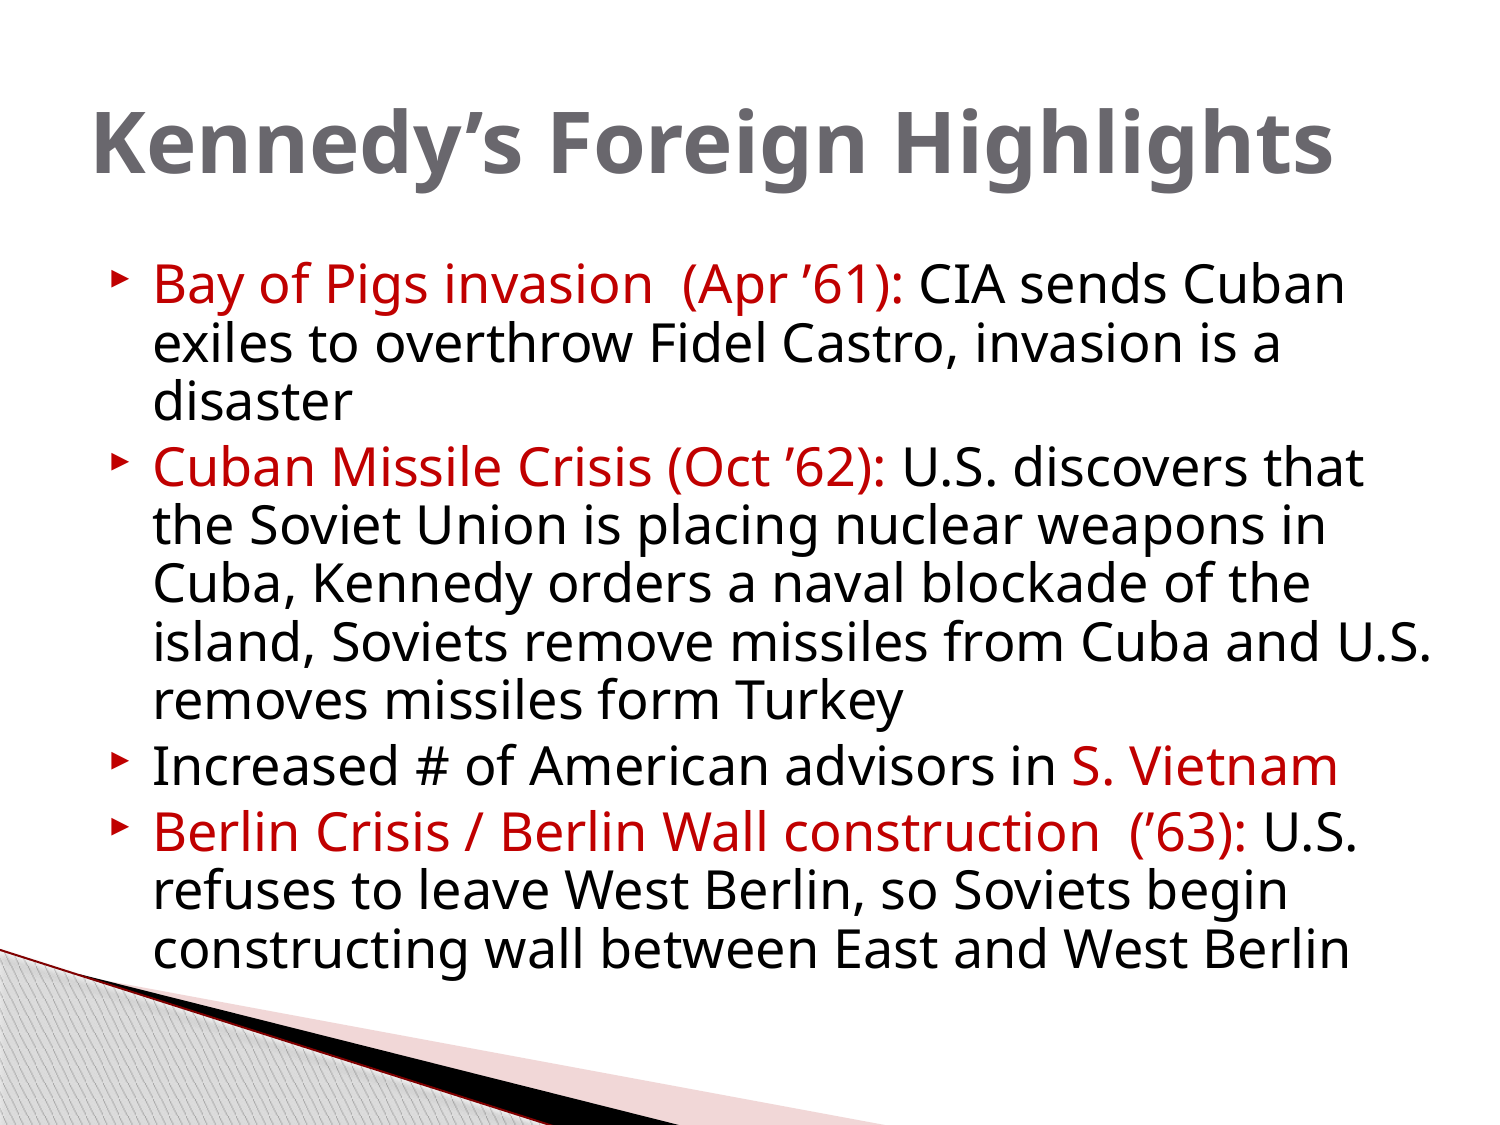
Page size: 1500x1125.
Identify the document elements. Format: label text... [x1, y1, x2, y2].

list Bay of Pigs invasion (Apr ’61): CIA sends Cuban exiles to overthrow Fidel Castro, invasion is a disaster Cuban Missile Crisis (Oct ’62): U.S. discovers that the Soviet Union is placing nuclear weapons in Cuba, Kennedy orders a naval blockade of the island, Soviets remove missiles from Cuba and U.S. removes missiles form Turkey Increased # of American advisors in S. Vietnam Berlin Crisis / Berlin Wall construction (’63): U.S. refuses to leave West Berlin, so Soviets begin constructing wall between East and West Berlin [75, 249, 1450, 993]
title Kennedy’s Foreign Highlights [75, 45, 1425, 233]
